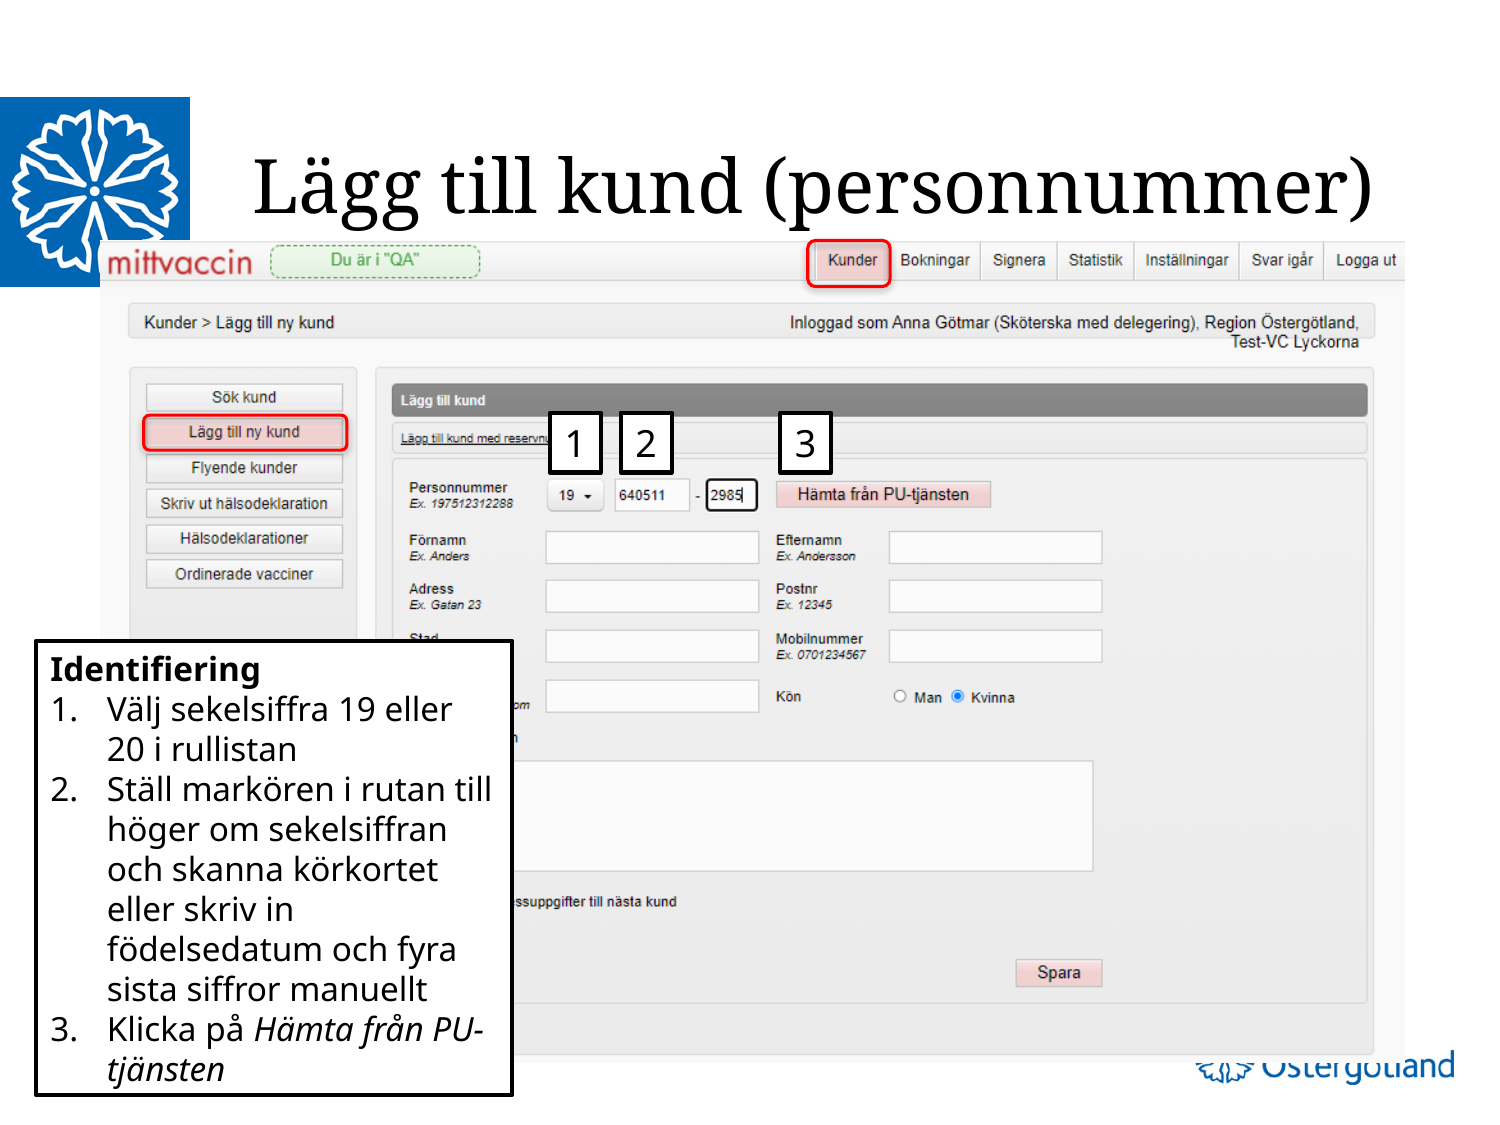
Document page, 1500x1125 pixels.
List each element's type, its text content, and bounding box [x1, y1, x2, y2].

picture [0, 0, 1500, 1125]
text_box Identifiering Välj sekelsiffra 19 eller 20 i rullistan Ställ markören i rutan till höger om sekelsiffran och skanna körkortet eller skriv in födelsedatum och fyra sista siffror manuellt Klicka på Hämta från PU-tjänsten [34, 639, 514, 1097]
title Lägg till kund (personnummer) [236, 79, 1402, 238]
